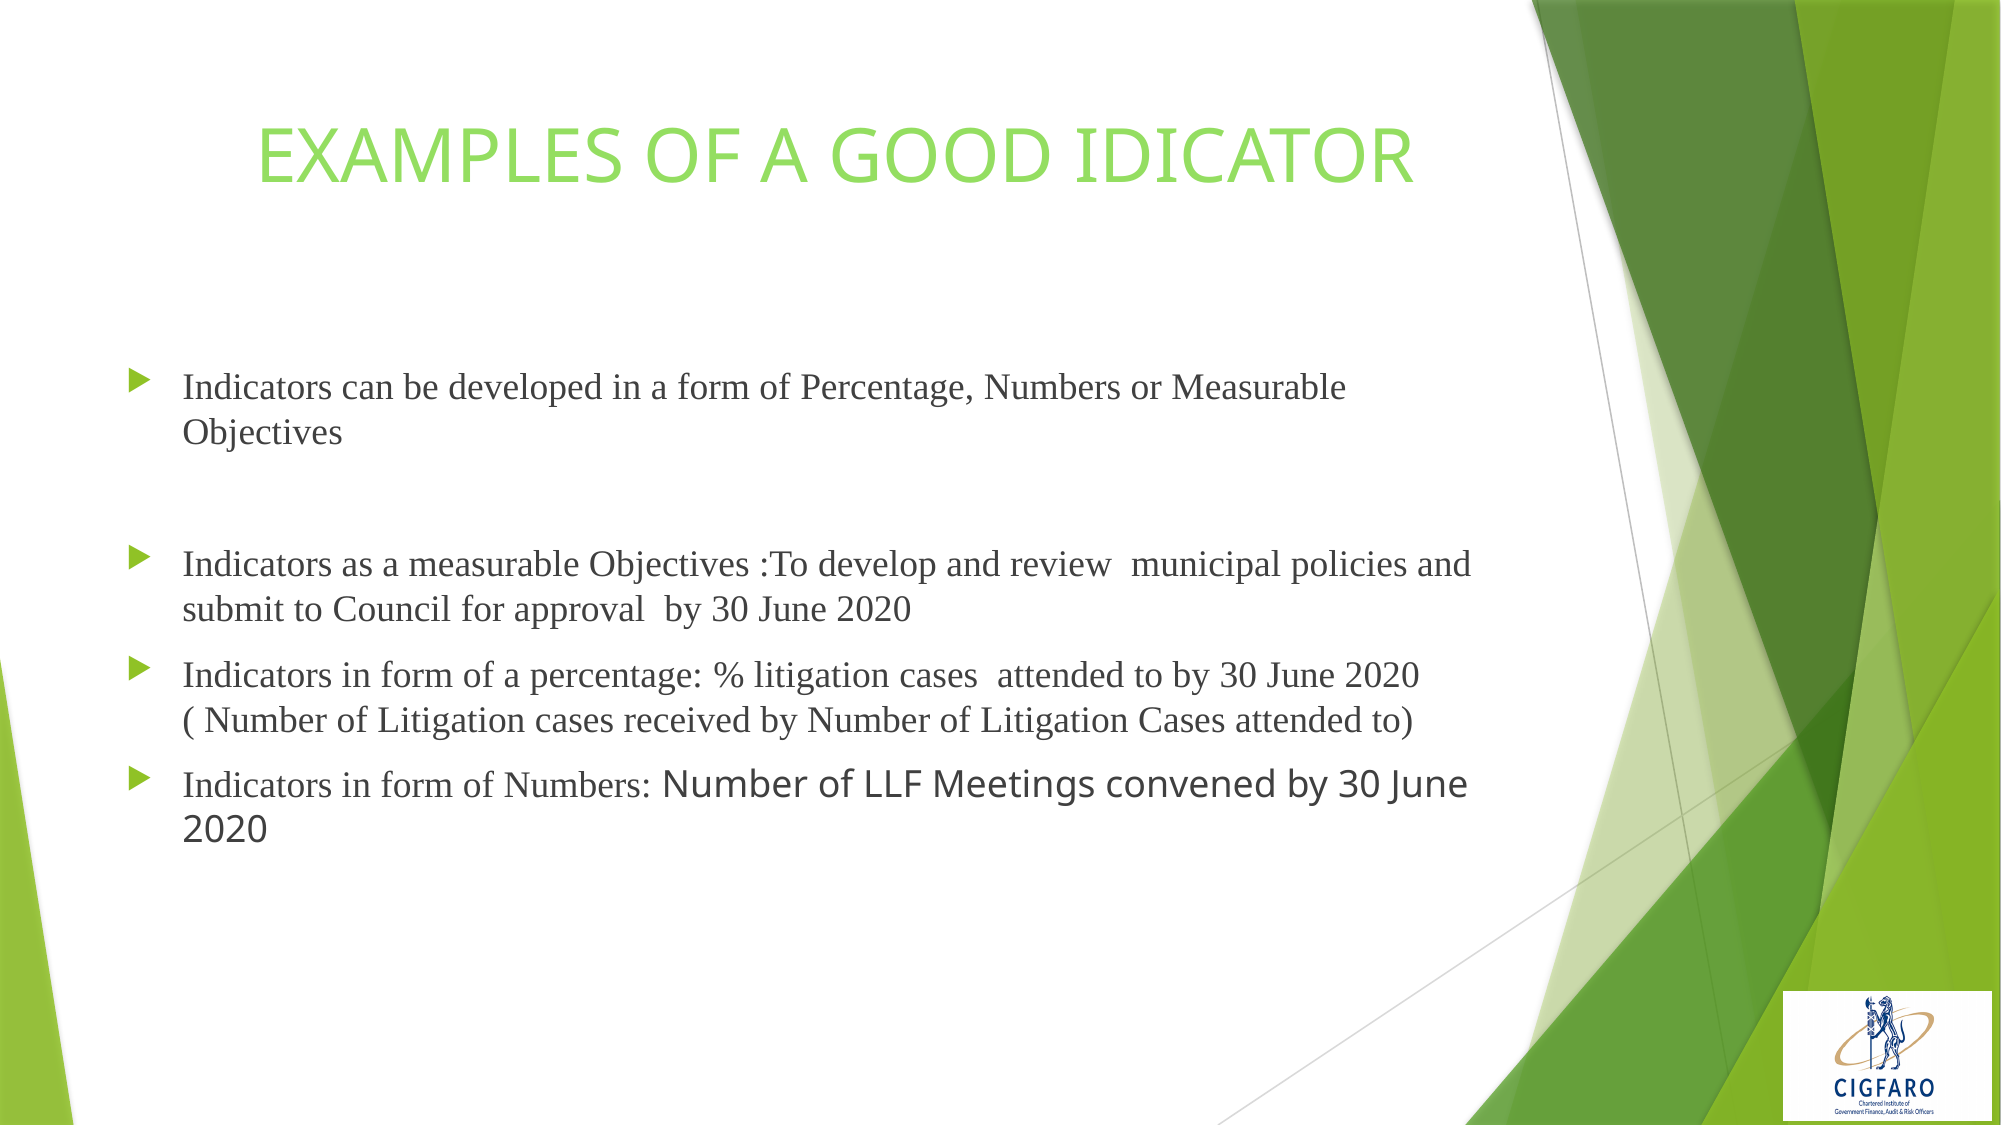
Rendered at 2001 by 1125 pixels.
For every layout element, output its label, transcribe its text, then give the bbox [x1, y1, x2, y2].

title EXAMPLES OF A GOOD IDICATOR [111, 99, 1522, 317]
list Indicators can be developed in a form of Percentage, Numbers or Measurable Objectives Indicators as a measurable Objectives :To develop and review municipal policies and submit to Council for approval by 30 June 2020 Indicators in form of a percentage: % litigation cases attended to by 30 June 2020 ( Number of Litigation cases received by Number of Litigation Cases attended to) Indicators in form of Numbers: Number of LLF Meetings convened by 30 June 2020 [111, 354, 1522, 992]
picture [1782, 990, 1993, 1122]
